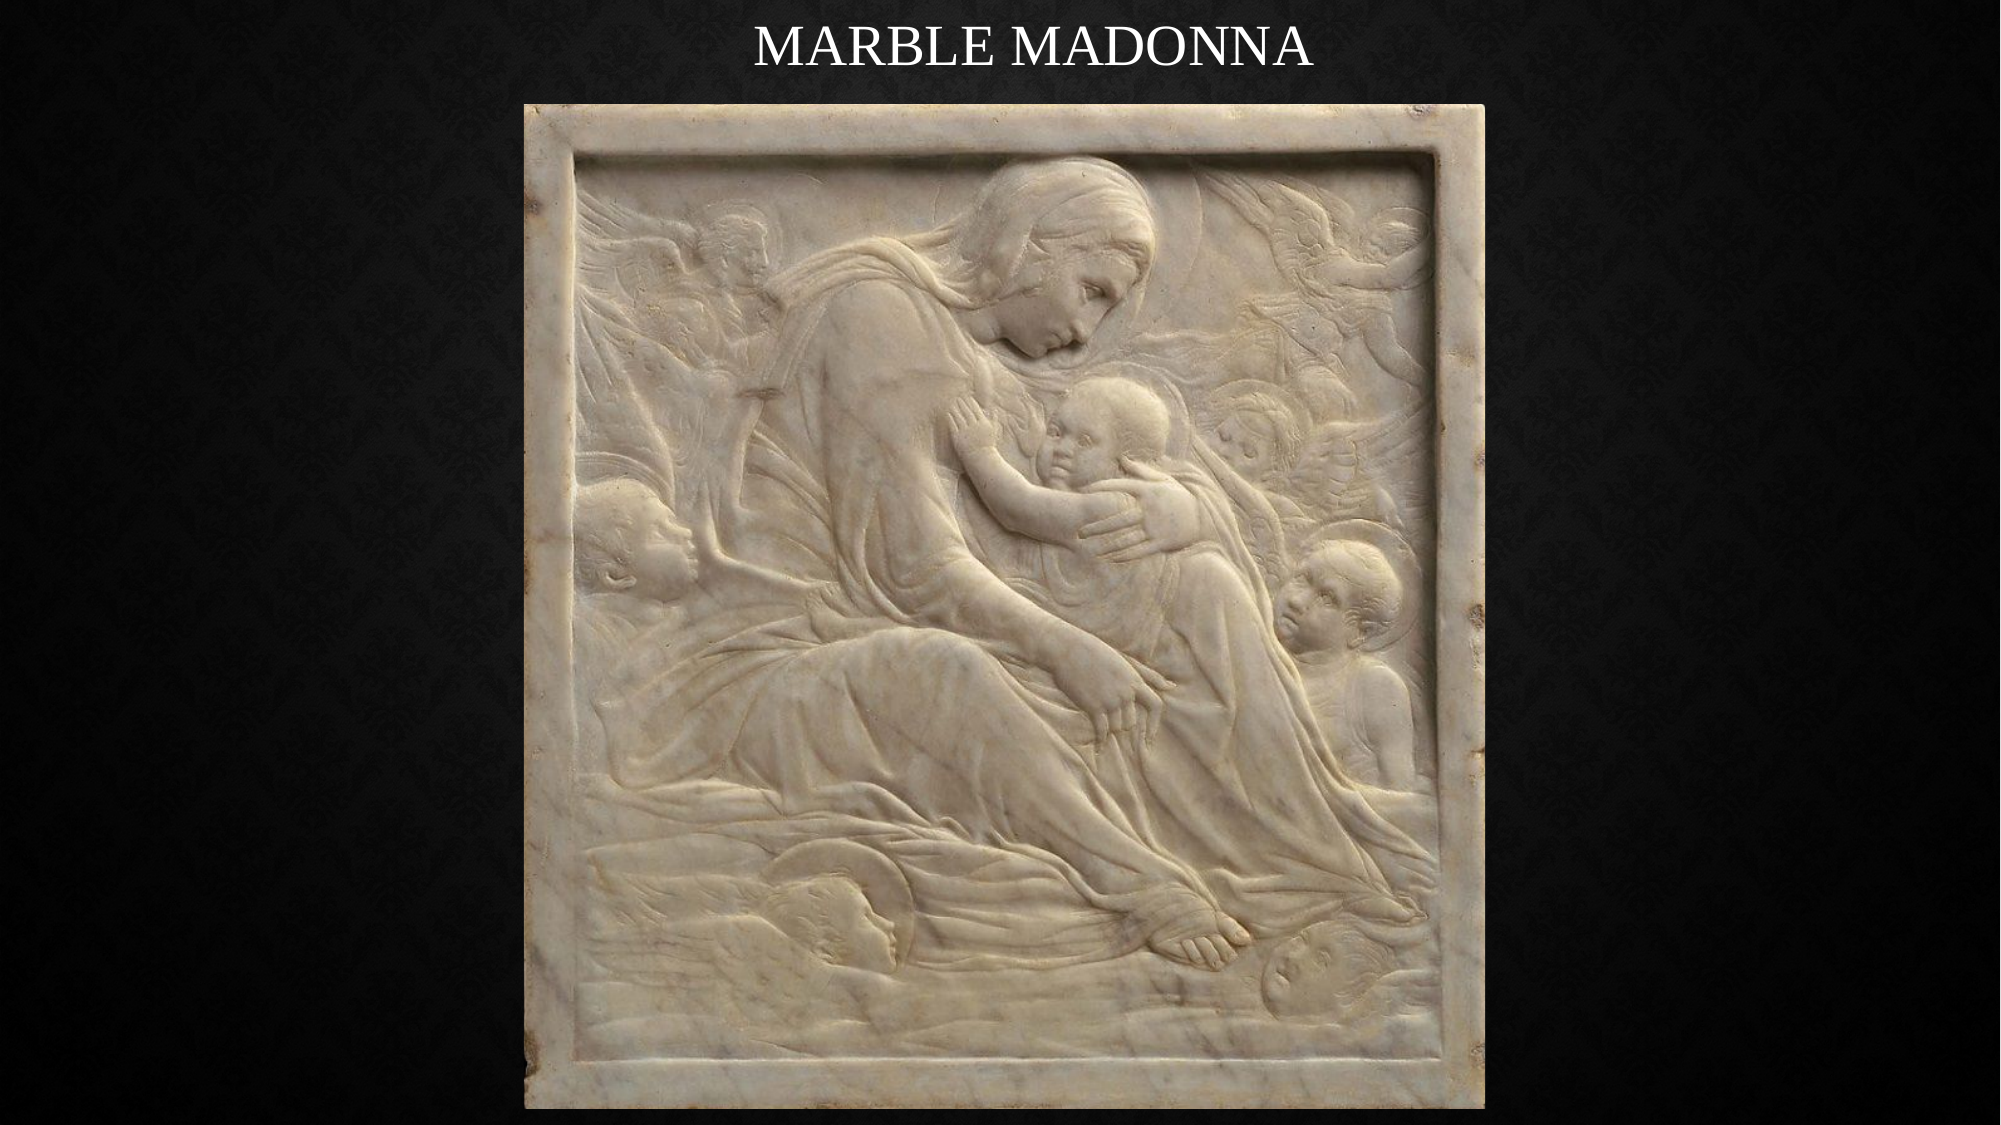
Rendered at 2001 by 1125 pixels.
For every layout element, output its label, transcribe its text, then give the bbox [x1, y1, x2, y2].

title Marble Madonna [230, 8, 1849, 84]
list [523, 104, 1486, 1109]
